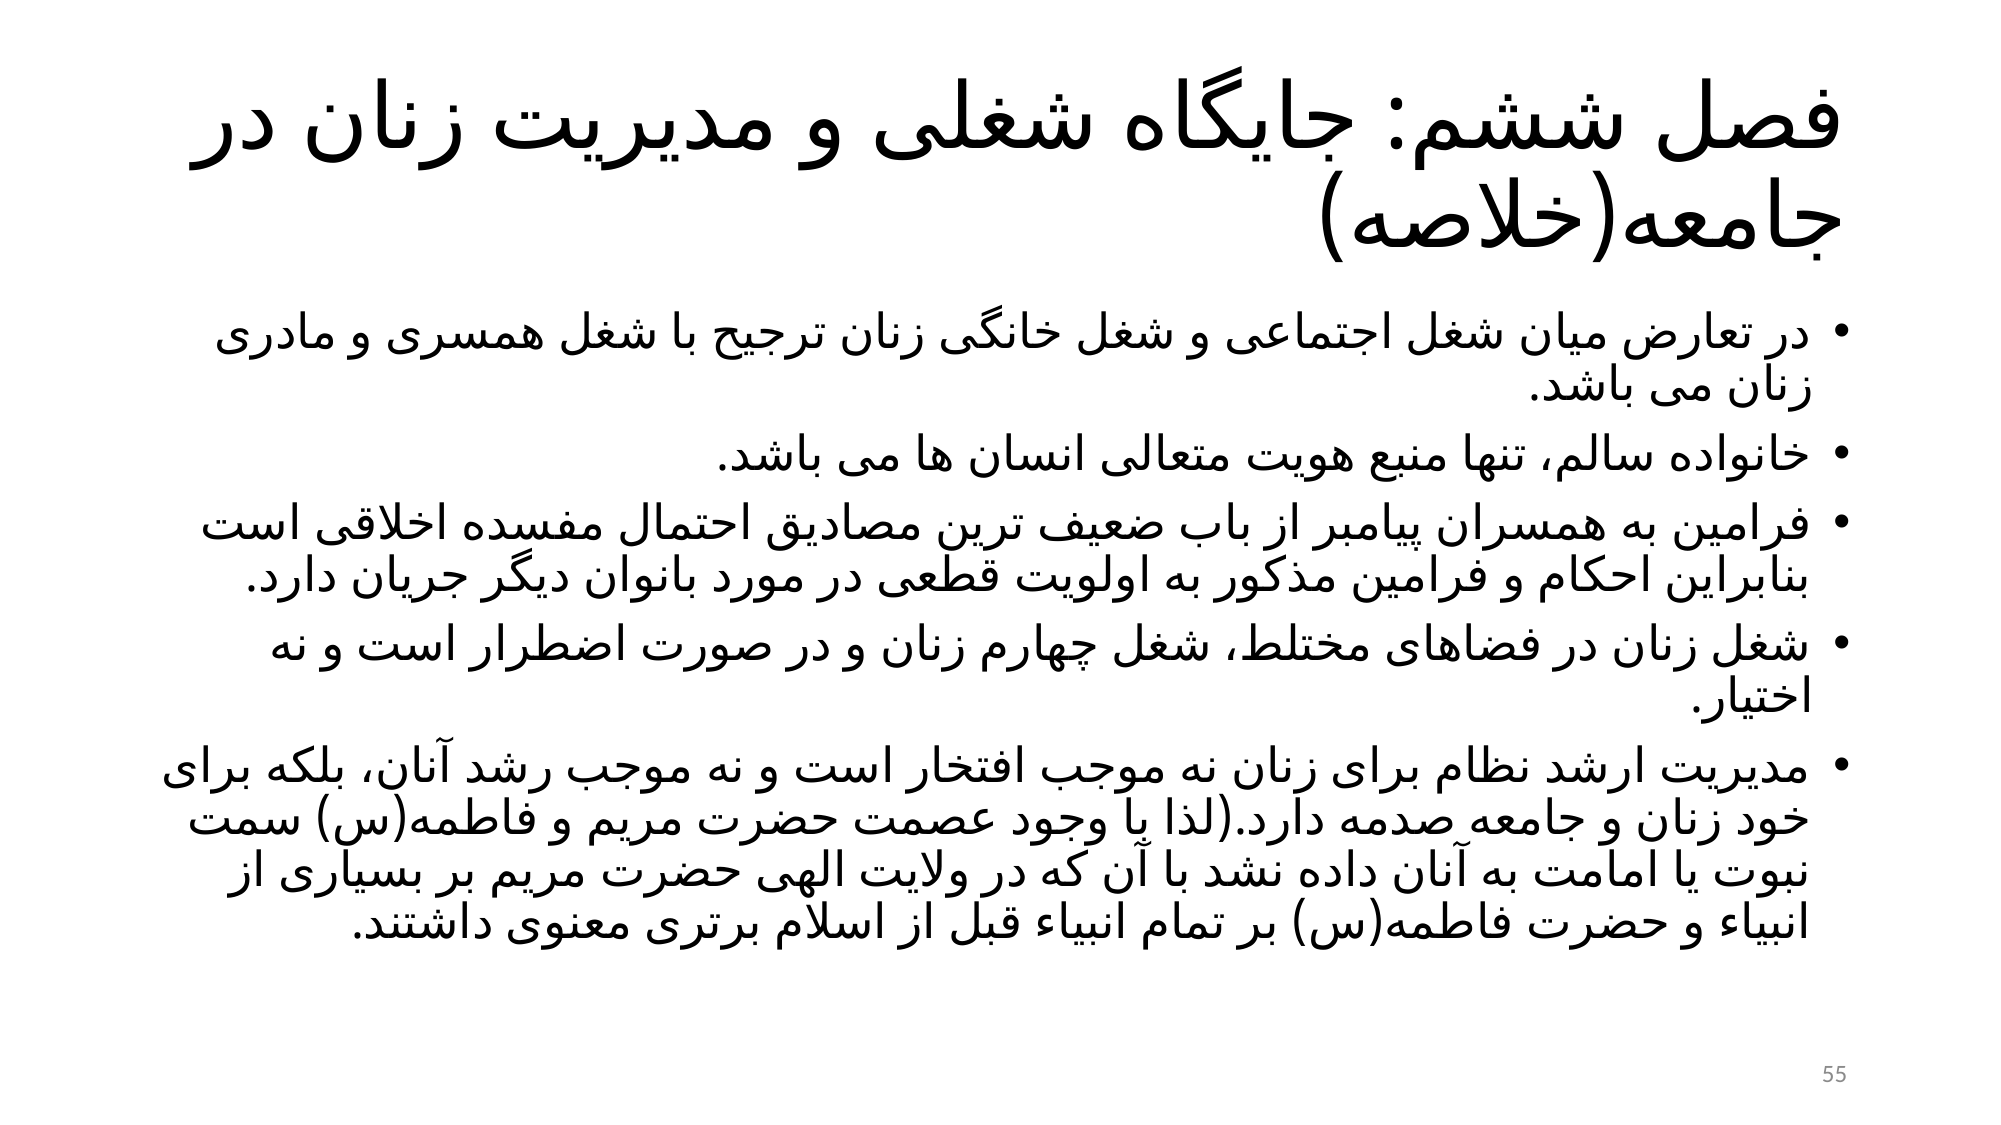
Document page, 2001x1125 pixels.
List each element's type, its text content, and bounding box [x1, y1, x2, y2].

title فصل ششم: جایگاه شغلی و مدیریت زنان در جامعه(خلاصه) [137, 59, 1863, 278]
list در تعارض میان شغل اجتماعی و شغل خانگی زنان ترجیح با شغل همسری و مادری زنان می باشد. خانواده سالم، تنها منبع هویت متعالی انسان ها می باشد. فرامین به همسران پیامبر از باب ضعیف ترین مصادیق احتمال مفسده اخلاقی است بنابراین احکام و فرامین مذکور به اولویت قطعی در مورد بانوان دیگر جریان دارد. شغل زنان در فضاهای مختلط، شغل چهارم زنان و در صورت اضطرار است و نه اختیار. مدیریت ارشد نظام برای زنان نه موجب افتخار است و نه موجب رشد آنان، بلکه برای خود زنان و جامعه صدمه دارد.(لذا با وجود عصمت حضرت مریم و فاطمه(س) سمت نبوت یا امامت به آنان داده نشد با آن که در ولایت الهی حضرت مریم بر بسیاری از انبیاء و حضرت فاطمه(س) بر تمام انبیاء قبل از اسلام برتری معنوی داشتند. [137, 299, 1863, 1014]
slide_number 55 [1412, 1042, 1863, 1103]
